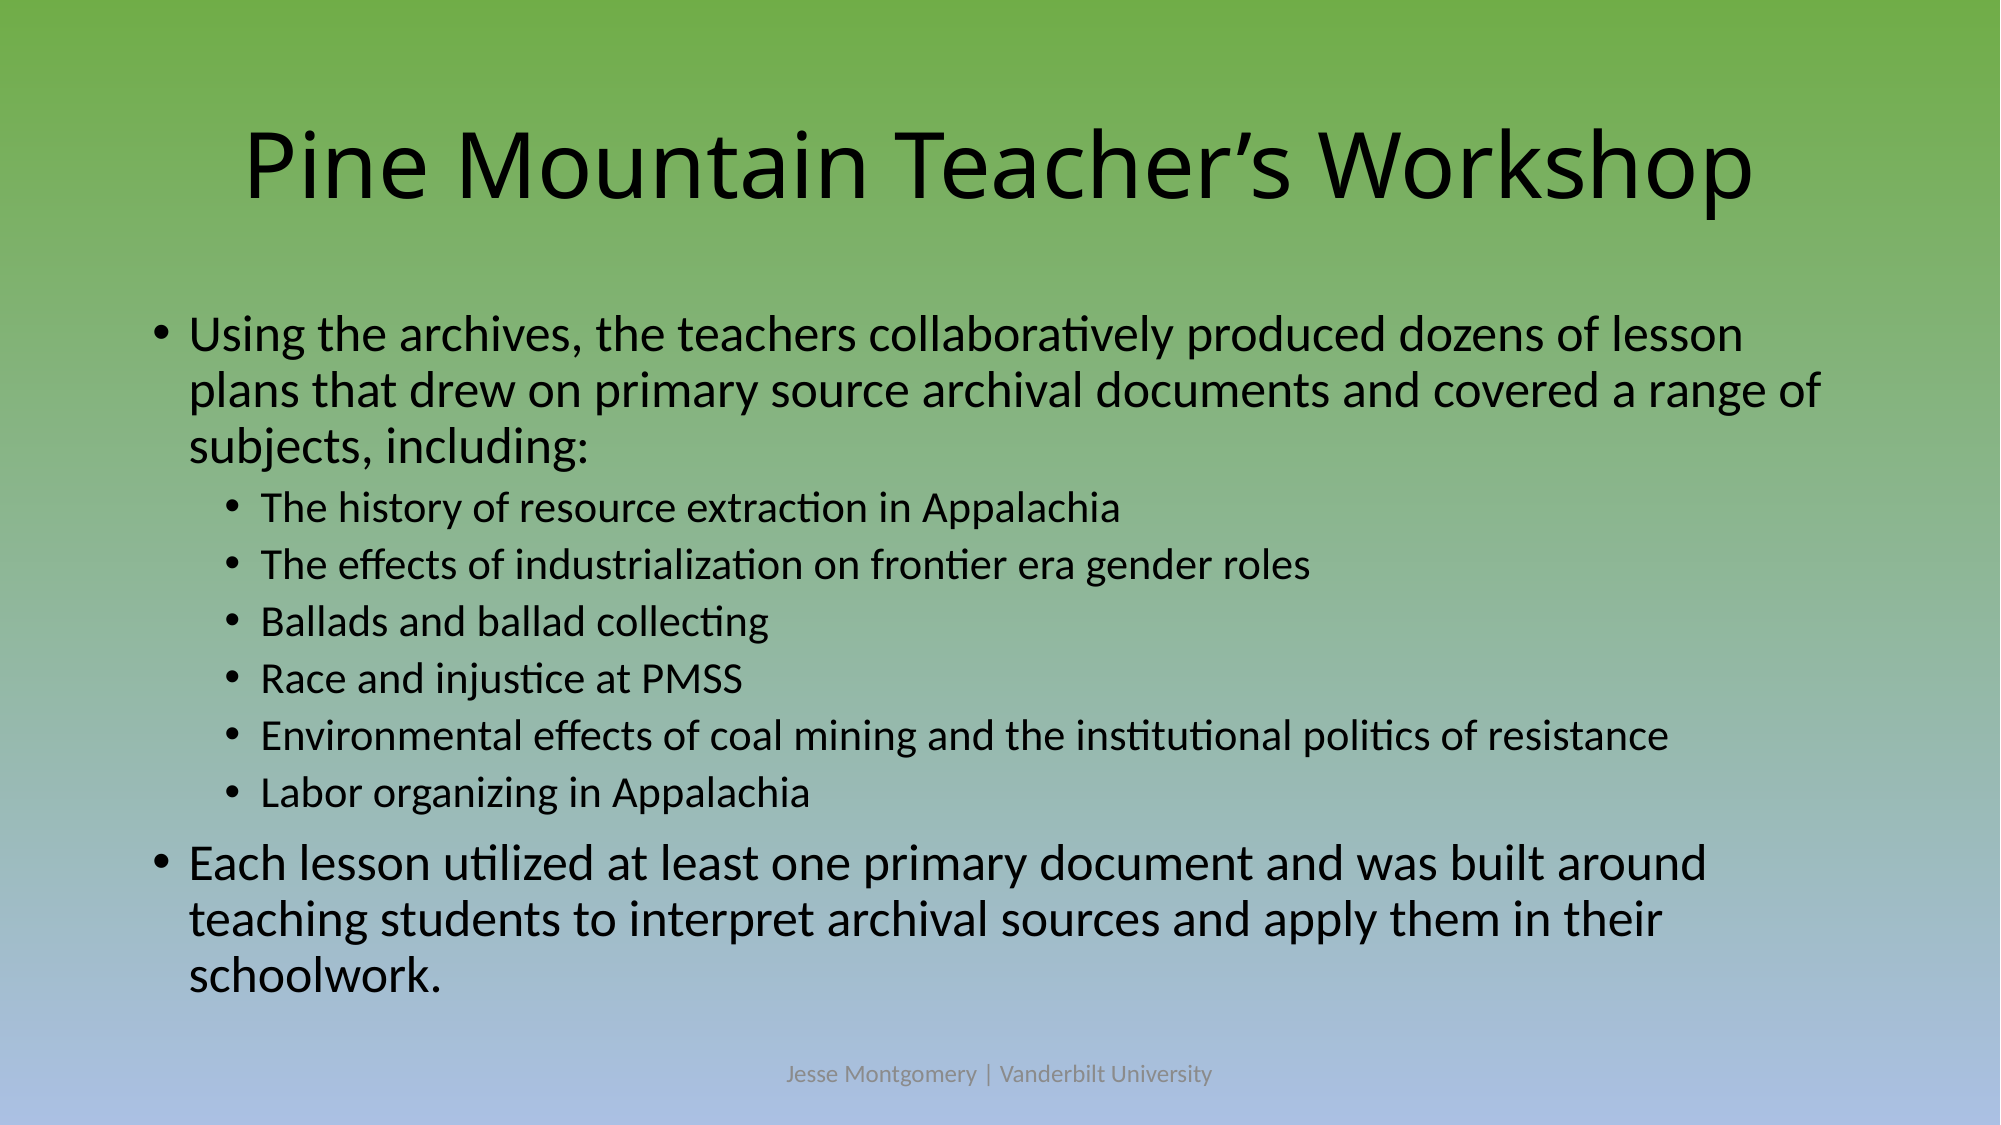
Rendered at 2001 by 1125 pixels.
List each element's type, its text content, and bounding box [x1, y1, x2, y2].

title Pine Mountain Teacher’s Workshop [137, 59, 1863, 278]
list Using the archives, the teachers collaboratively produced dozens of lesson plans that drew on primary source archival documents and covered a range of subjects, including: The history of resource extraction in Appalachia The effects of industrialization on frontier era gender roles Ballads and ballad collecting Race and injustice at PMSS Environmental effects of coal mining and the institutional politics of resistance Labor organizing in Appalachia Each lesson utilized at least one primary document and was built around teaching students to interpret archival sources and apply them in their schoolwork. [137, 299, 1863, 1014]
footer Jesse Montgomery | Vanderbilt University [662, 1042, 1338, 1103]
